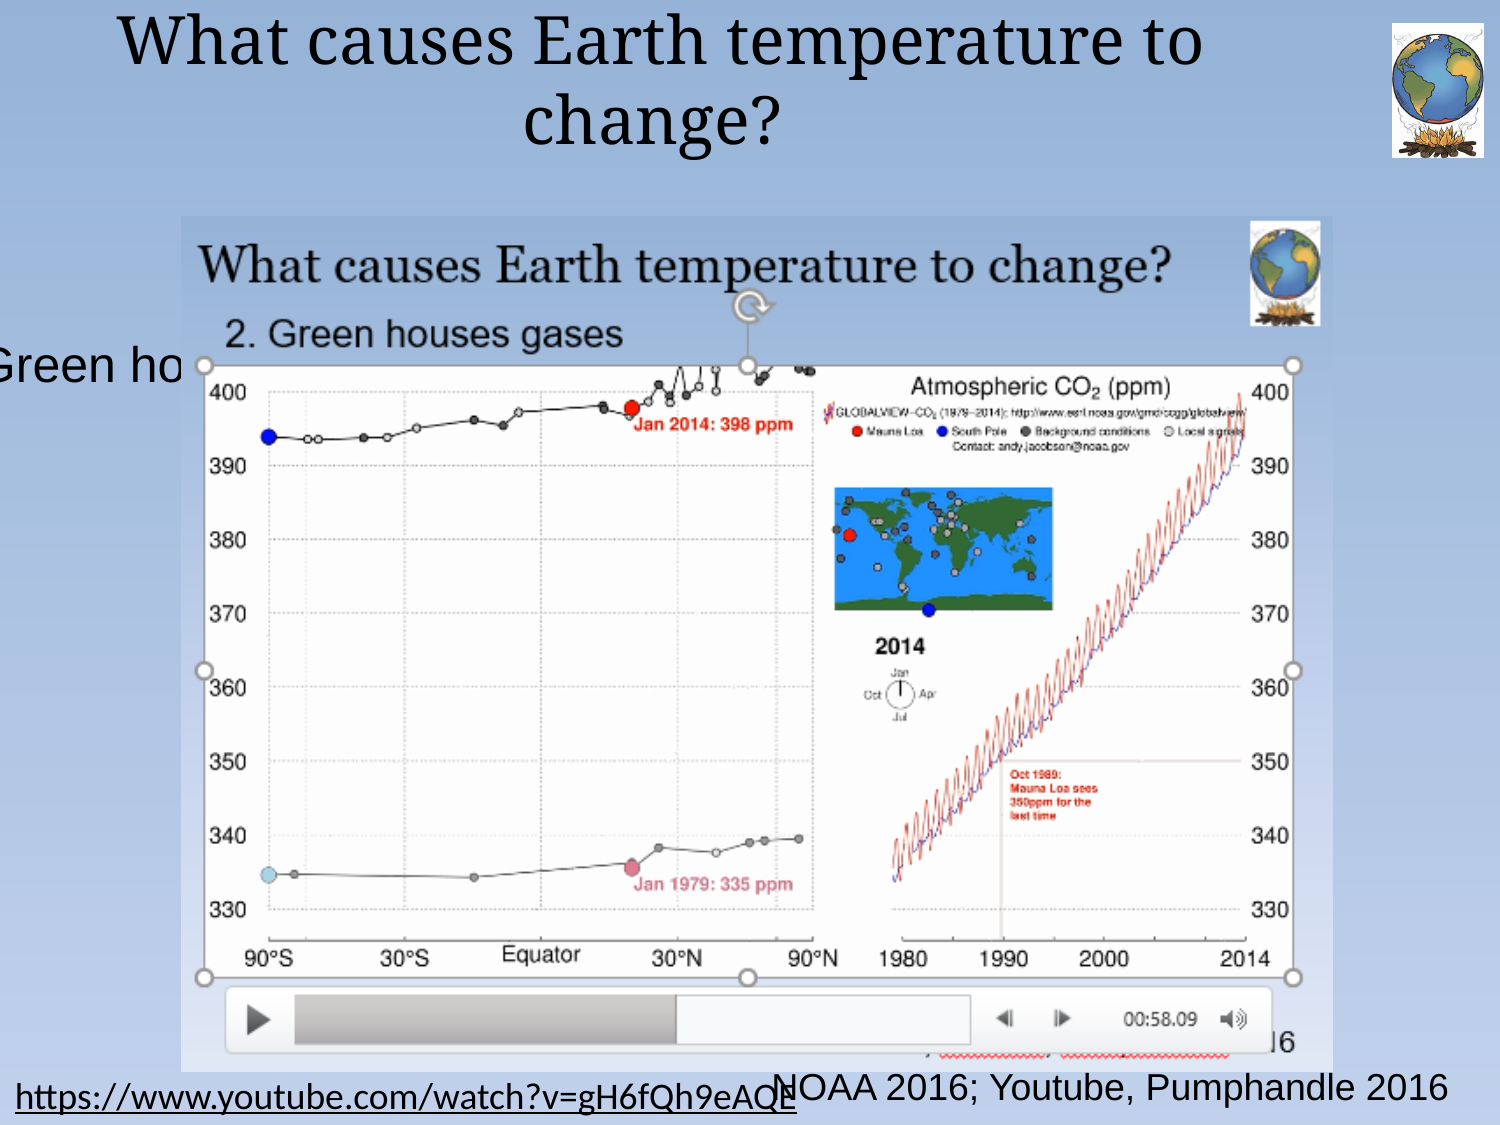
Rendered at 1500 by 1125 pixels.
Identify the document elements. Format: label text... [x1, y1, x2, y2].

text_box NOAA 2016; Youtube, Pumphandle 2016 [831, 1055, 1475, 1116]
title What causes Earth temperature to change? [0, 17, 1337, 139]
picture [181, 216, 1334, 1072]
text_box 2. Green houses gases – pausing at last 35 years [0, 324, 176, 400]
text_box https://www.youtube.com/watch?v=gH6fQh9eAQE [0, 1064, 831, 1125]
picture [1392, 23, 1484, 159]
